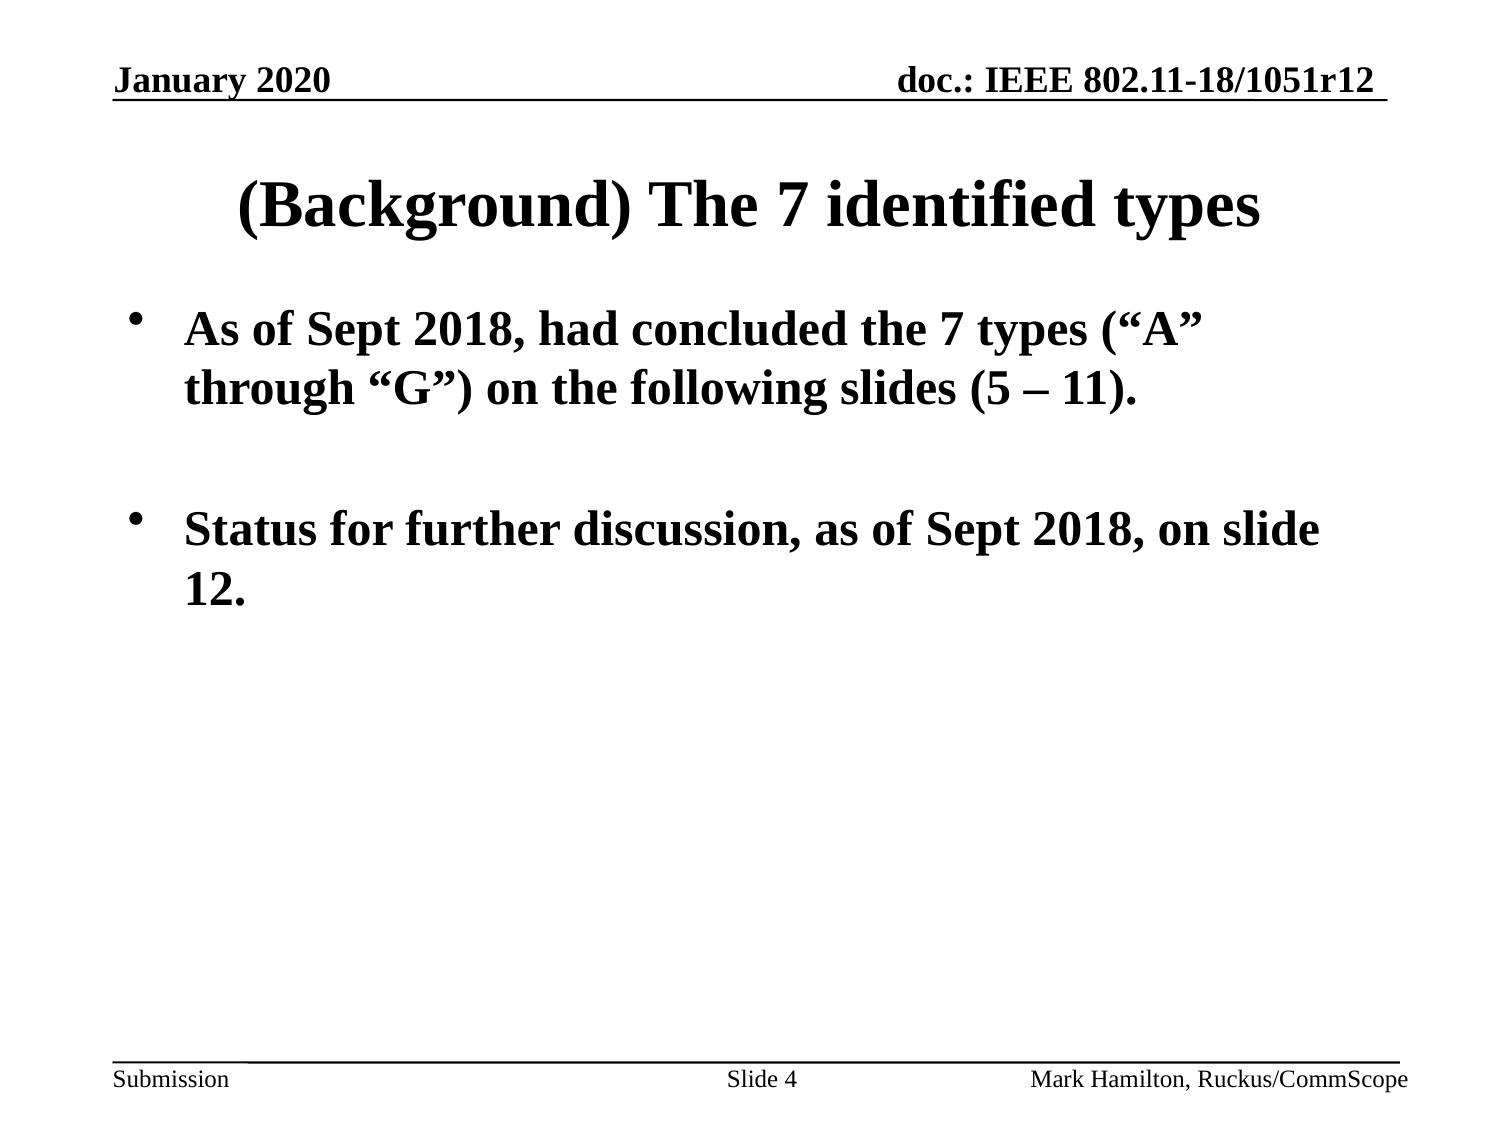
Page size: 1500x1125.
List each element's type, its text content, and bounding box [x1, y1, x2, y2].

title (Background) The 7 identified types [112, 112, 1388, 287]
list As of Sept 2018, had concluded the 7 types (“A” through “G”) on the following slides (5 – 11). Status for further discussion, as of Sept 2018, on slide 12. [112, 287, 1388, 1075]
